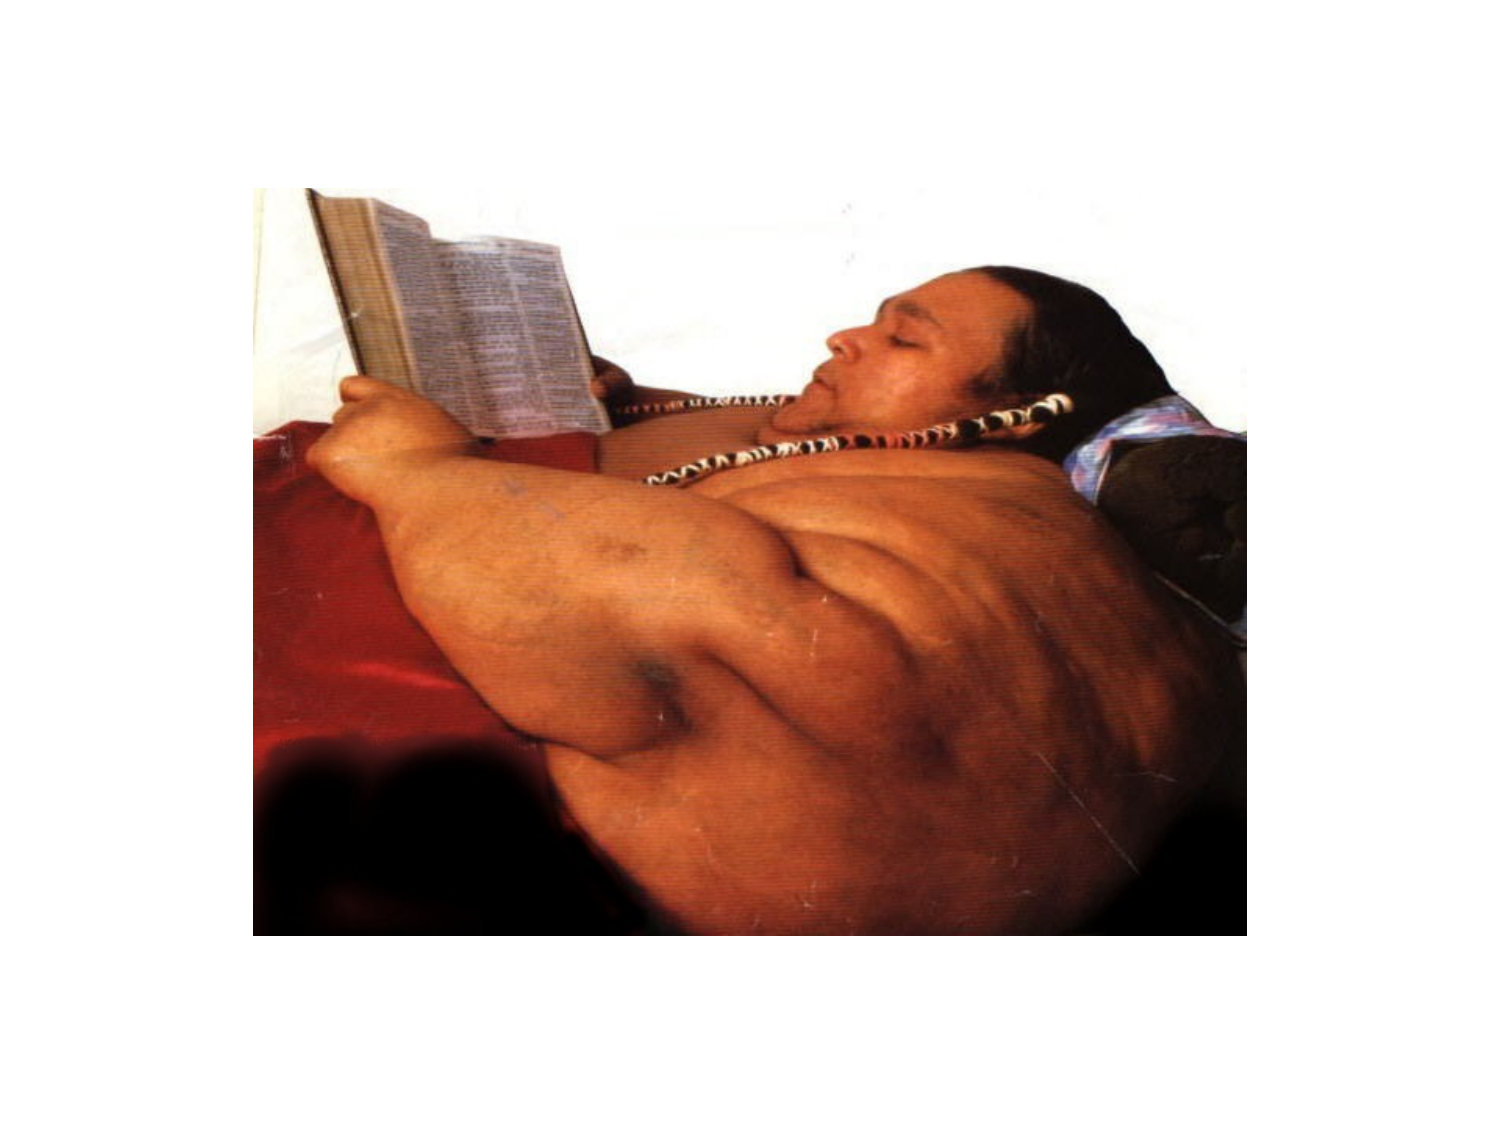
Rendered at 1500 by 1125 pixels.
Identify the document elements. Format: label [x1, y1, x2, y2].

picture [252, 188, 1248, 937]
